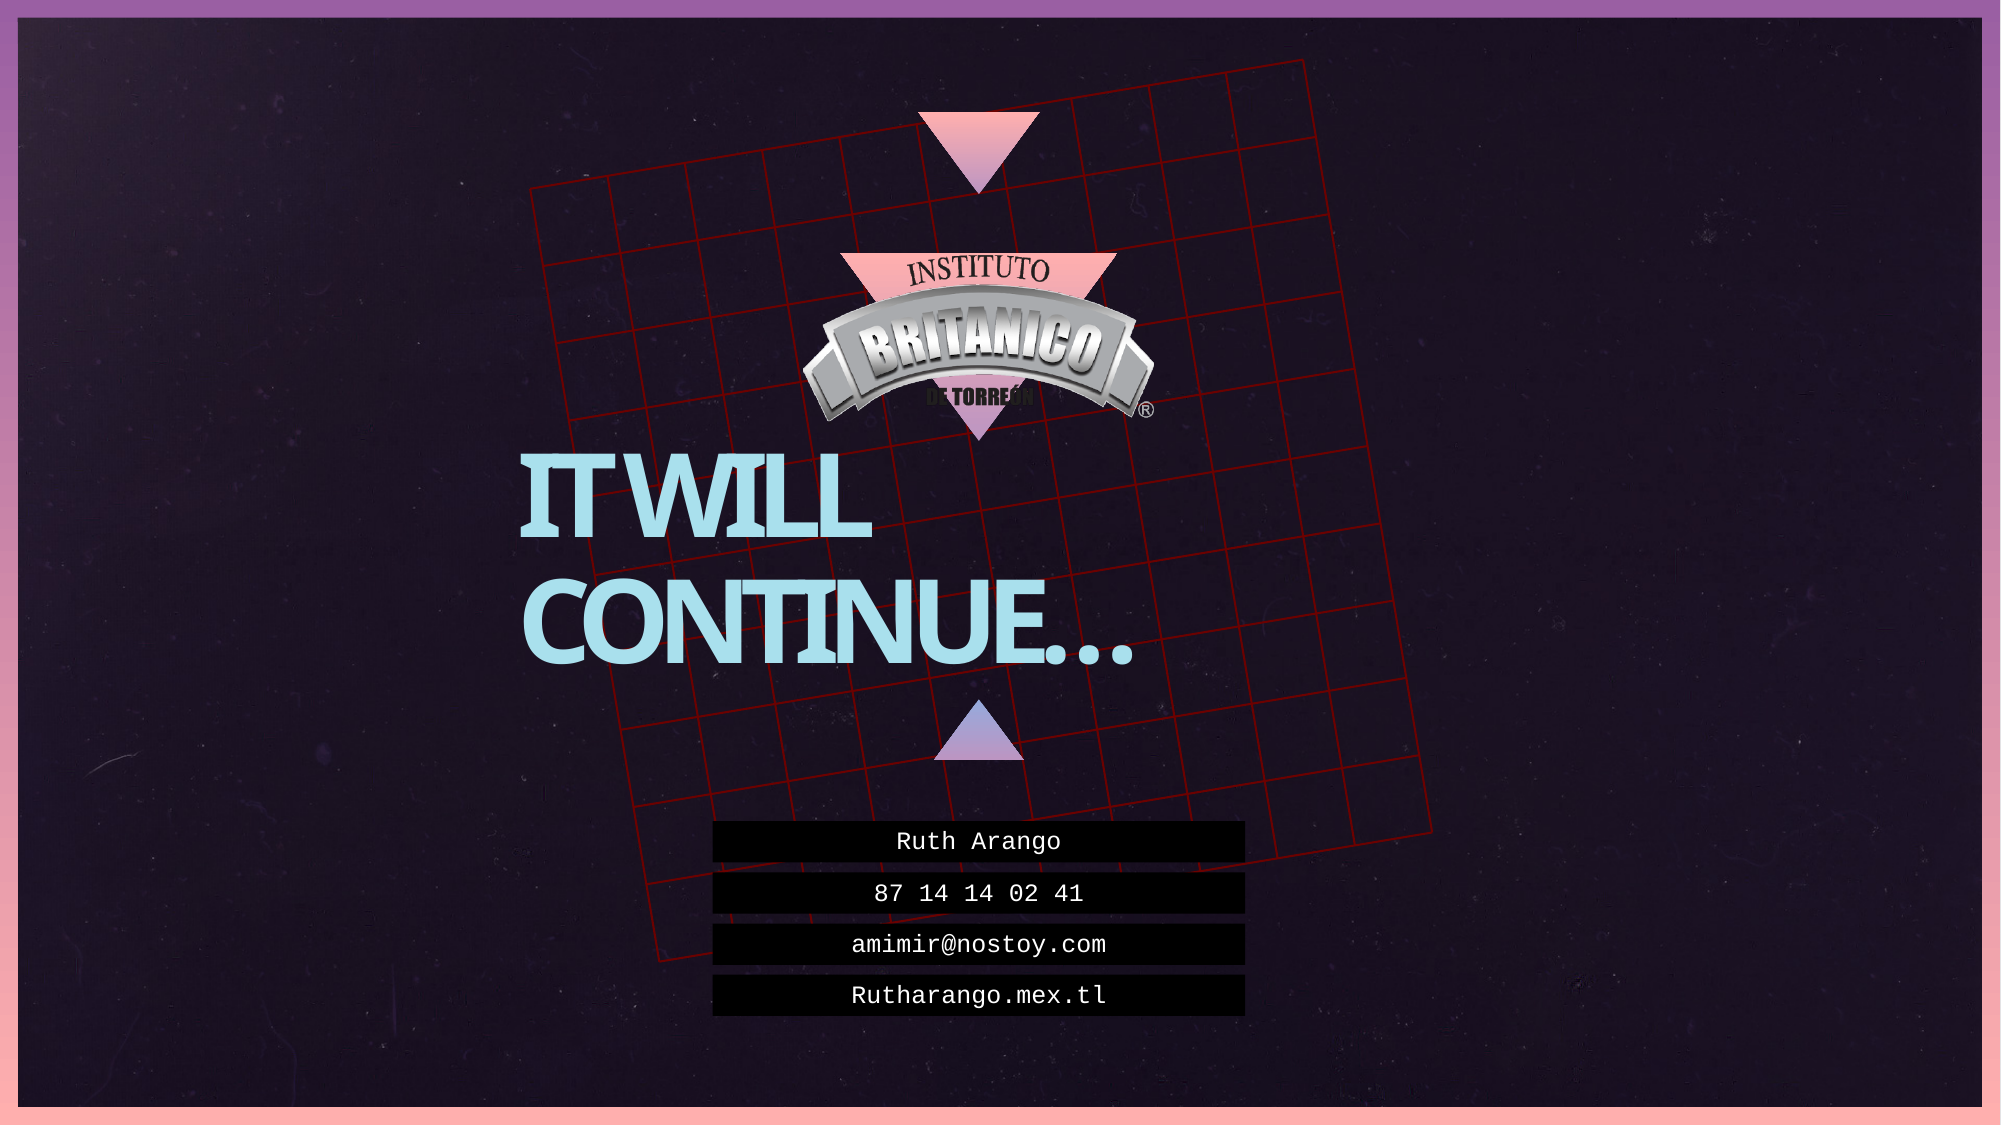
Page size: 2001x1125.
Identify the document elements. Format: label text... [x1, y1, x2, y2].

list Rutharango.mex.tl [712, 974, 1246, 1016]
title IT WILL CONTINUE… [517, 497, 1369, 628]
subtitle Ruth Arango [712, 821, 1246, 863]
picture [18, 18, 1982, 1107]
list 87 14 14 02 41 [712, 872, 1246, 914]
list amimir@nostoy.com [712, 923, 1246, 965]
